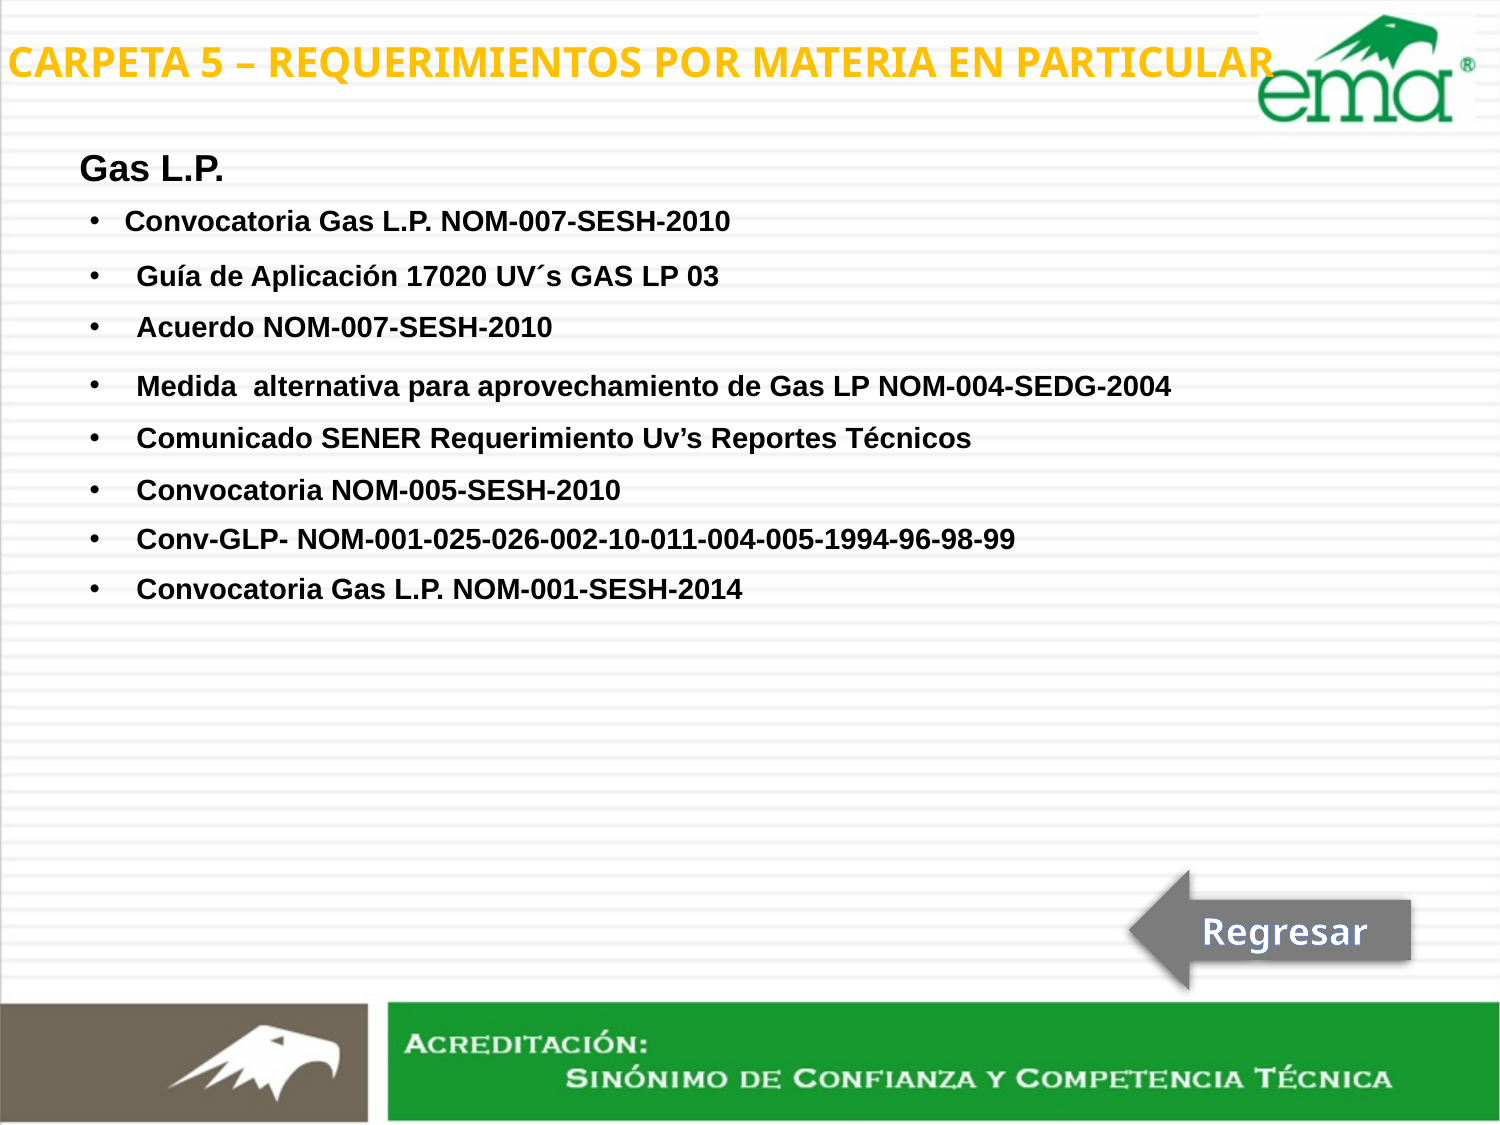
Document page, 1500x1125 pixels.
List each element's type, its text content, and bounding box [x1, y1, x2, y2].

text_box Convocatoria Gas L.P. NOM-001-SESH-2014 [74, 545, 1297, 613]
text_box Acuerdo NOM-007-SESH-2010 [74, 300, 1297, 342]
text_box Gas L.P. [64, 113, 1287, 197]
text_box Guía de Aplicación 17020 UV´s GAS LP 03 [74, 232, 1297, 300]
text_box Conv-GLP- NOM-001-025-026-002-10-011-004-005-1994-96-98-99 [74, 495, 1297, 545]
text_box CARPETA 5 – REQUERIMIENTOS POR MATERIA EN PARTICULAR [0, 28, 1297, 94]
text_box Convocatoria Gas L.P. NOM-007-SESH-2010 [74, 177, 1297, 232]
text_box Comunicado SENER Requerimiento Uv’s Reportes Técnicos [74, 395, 1297, 446]
picture [0, 0, 1500, 1125]
text_box Regresar [1128, 869, 1411, 991]
text_box Convocatoria NOM-005-SESH-2010 [74, 446, 1297, 495]
text_box Medida alternativa para aprovechamiento de Gas LP NOM-004-SEDG-2004 [74, 342, 1297, 395]
